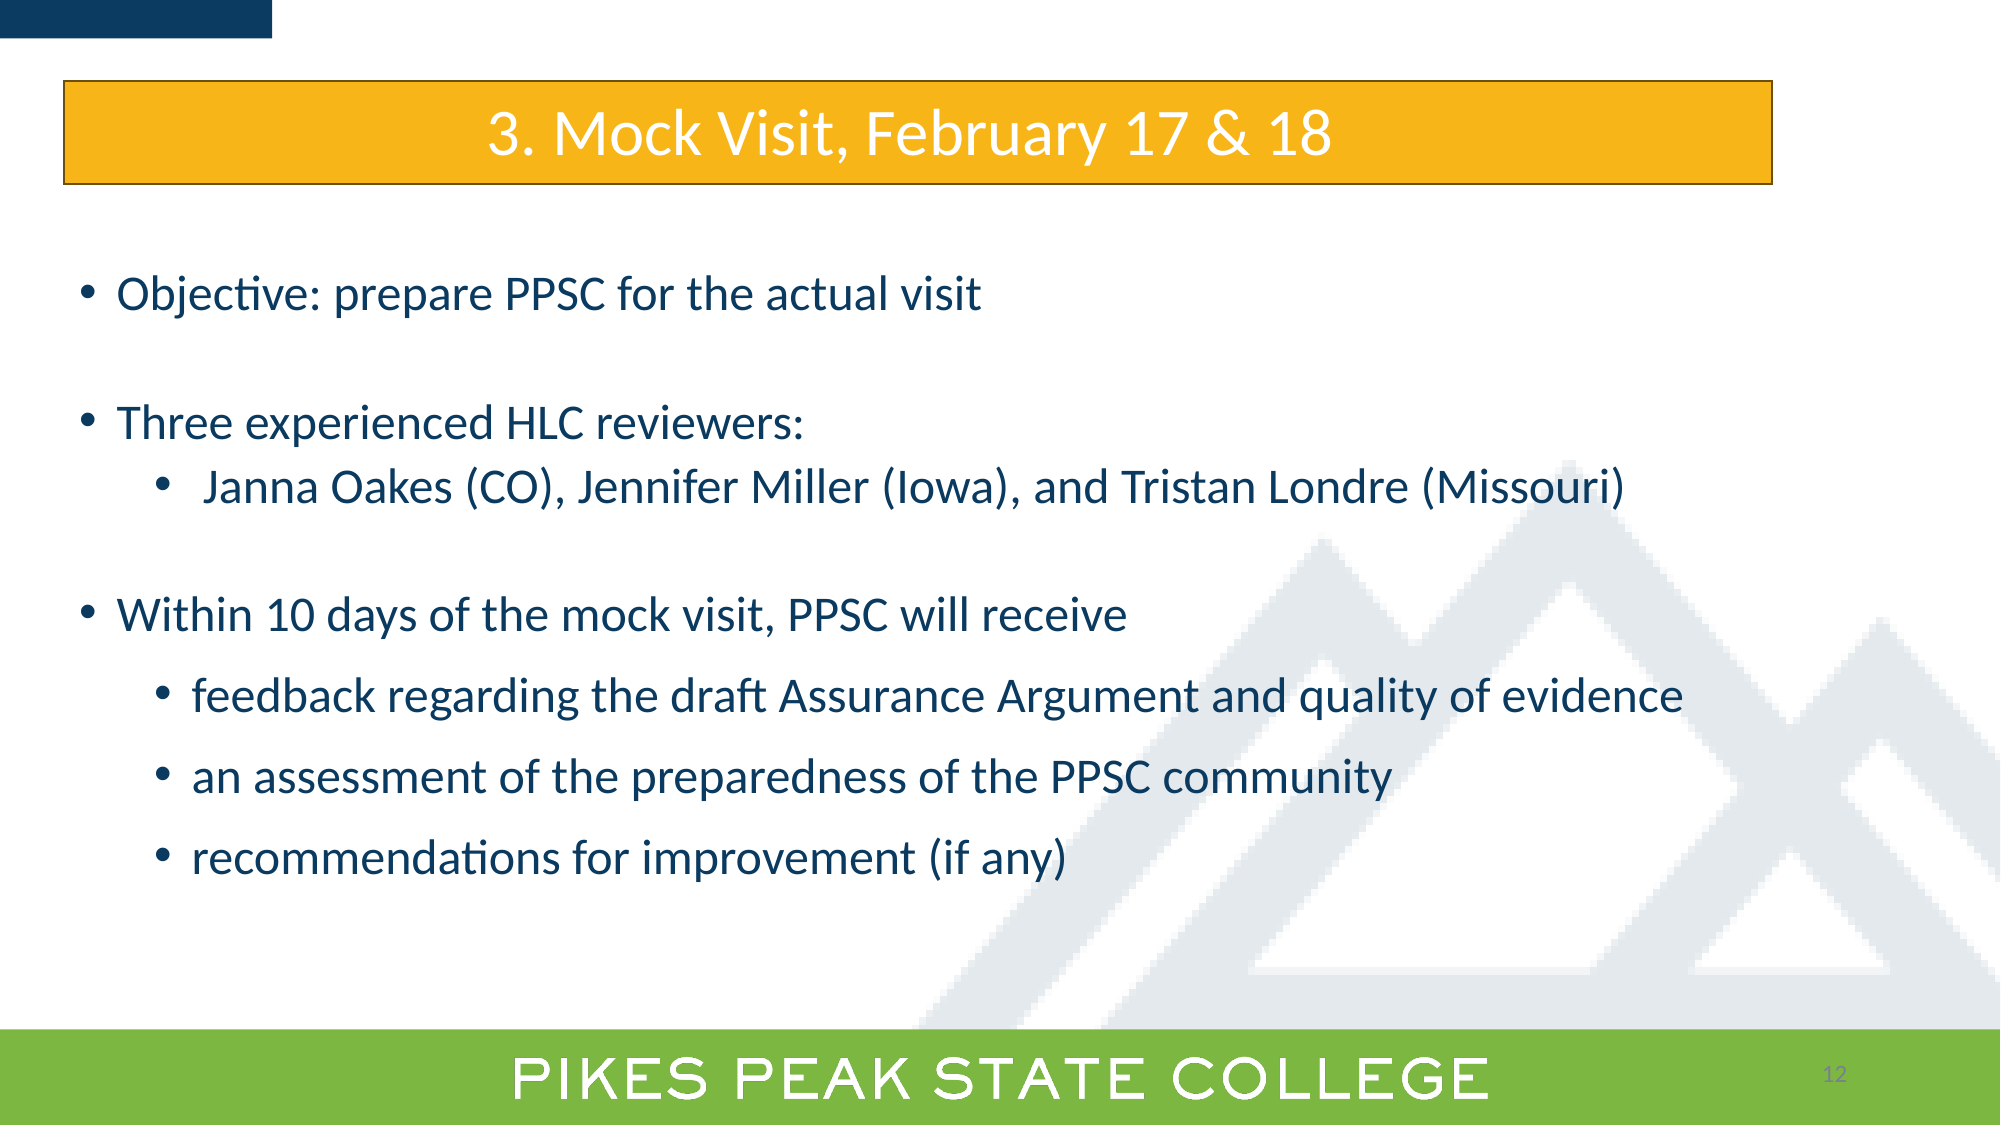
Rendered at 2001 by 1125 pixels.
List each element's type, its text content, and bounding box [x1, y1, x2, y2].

footer [662, 1042, 1338, 1103]
list Objective: prepare PPSC for the actual visit Three experienced HLC reviewers: Janna Oakes (CO), Jennifer Miller (Iowa), and Tristan Londre (Missouri) Within 10 days of the mock visit, PPSC will receive feedback regarding the draft Assurance Argument and quality of evidence an assessment of the preparedness of the PPSC community recommendations for improvement (if any) [64, 249, 1983, 963]
title 3. Mock Visit, February 17 & 18 [63, 80, 1773, 185]
slide_number 12 [1412, 1042, 1863, 1103]
